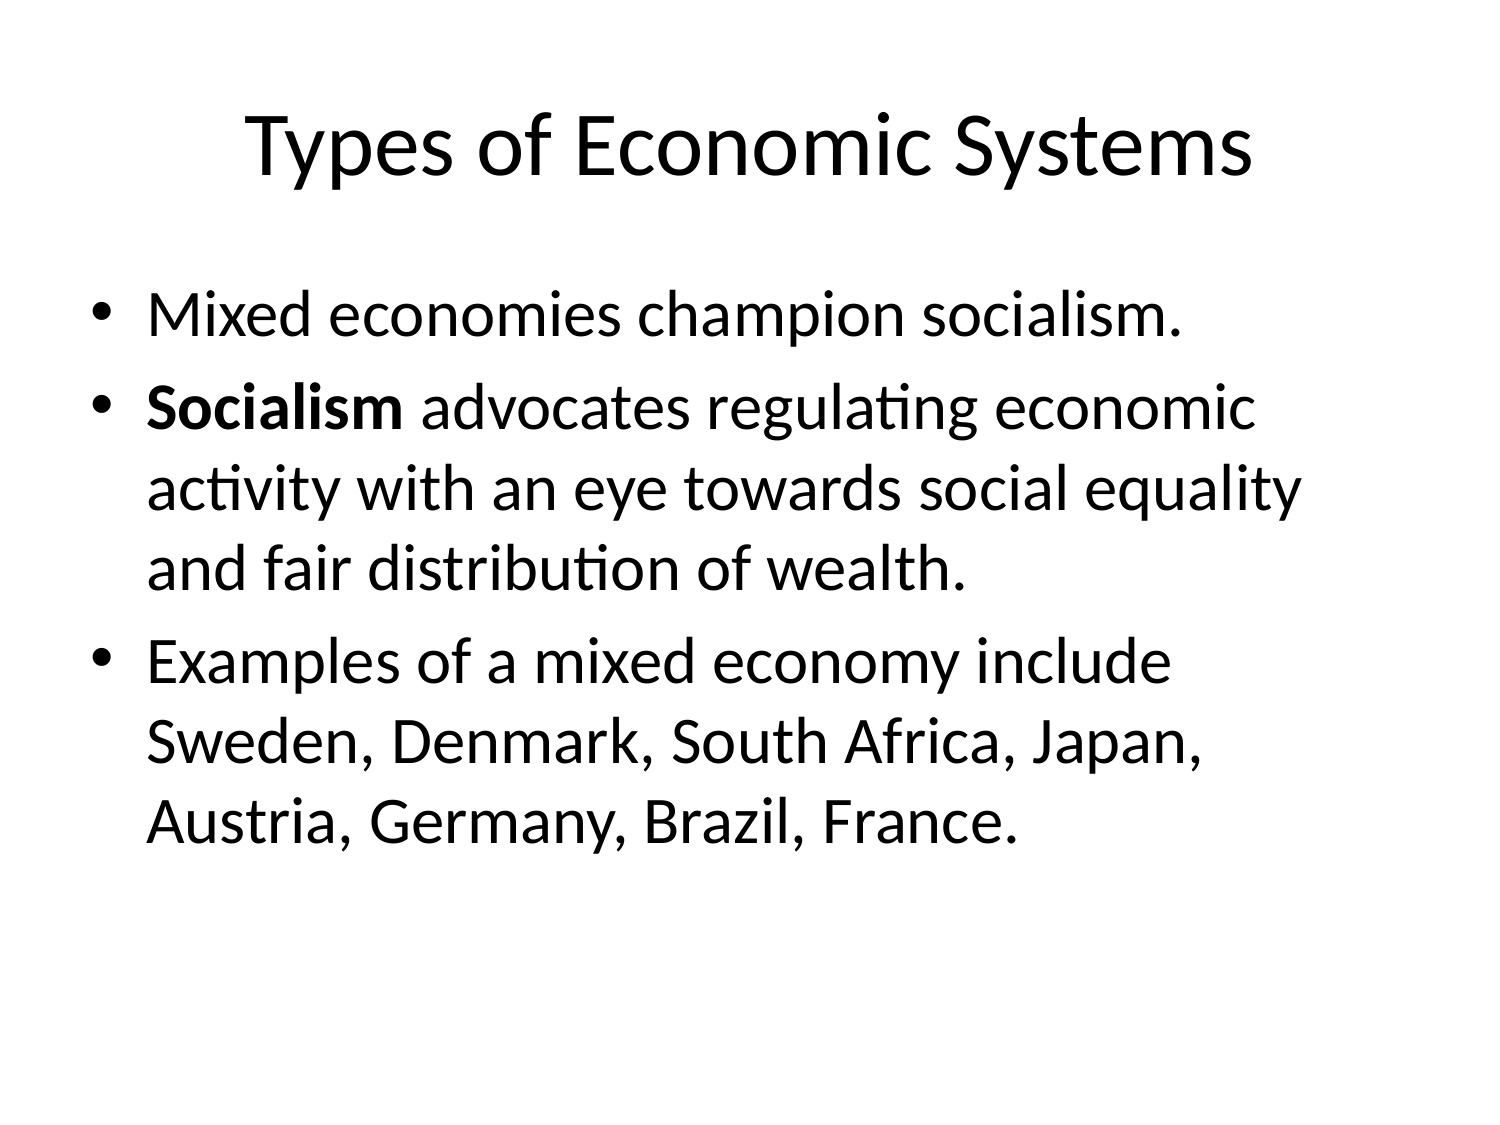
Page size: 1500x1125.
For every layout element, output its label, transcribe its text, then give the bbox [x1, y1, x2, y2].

title Types of Economic Systems [75, 45, 1425, 233]
list Mixed economies champion socialism. Socialism advocates regulating economic activity with an eye towards social equality and fair distribution of wealth. Examples of a mixed economy include Sweden, Denmark, South Africa, Japan, Austria, Germany, Brazil, France. [75, 262, 1425, 1005]
